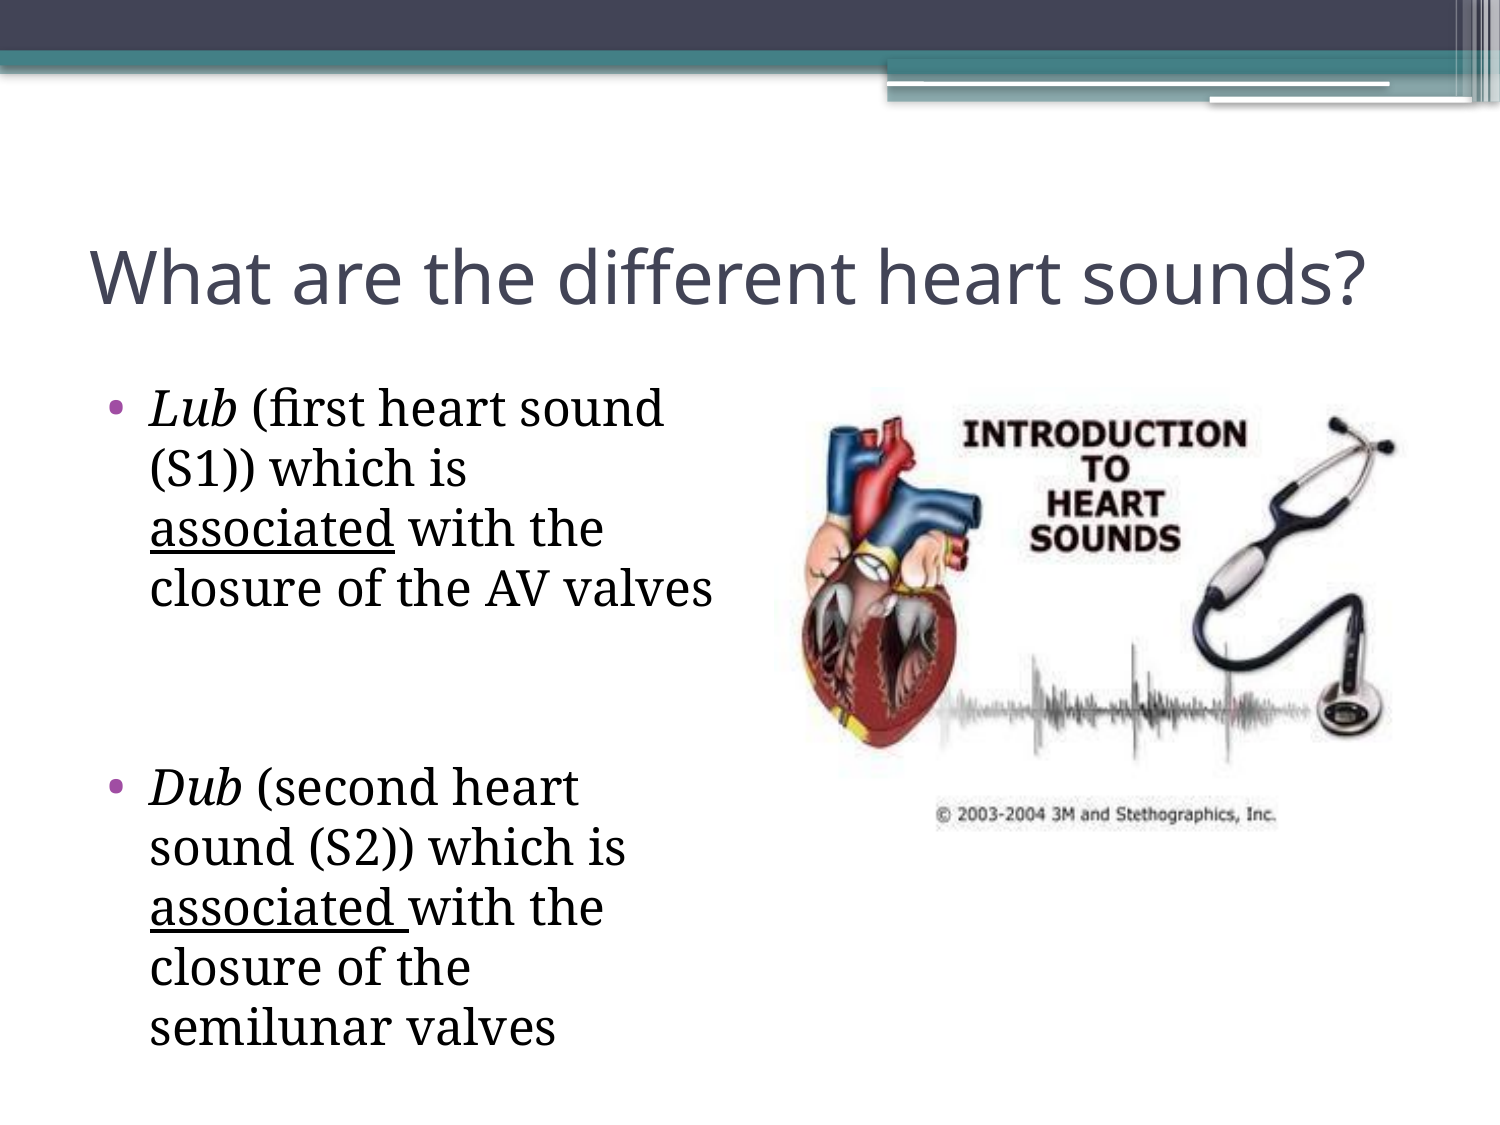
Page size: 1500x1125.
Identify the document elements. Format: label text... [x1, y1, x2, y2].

list Lub (first heart sound (S1)) which is associated with the closure of the AV valves Dub (second heart sound (S2)) which is associated with the closure of the semilunar valves [75, 368, 738, 1112]
picture [774, 387, 1426, 852]
title What are the different heart sounds? [75, 187, 1425, 363]
